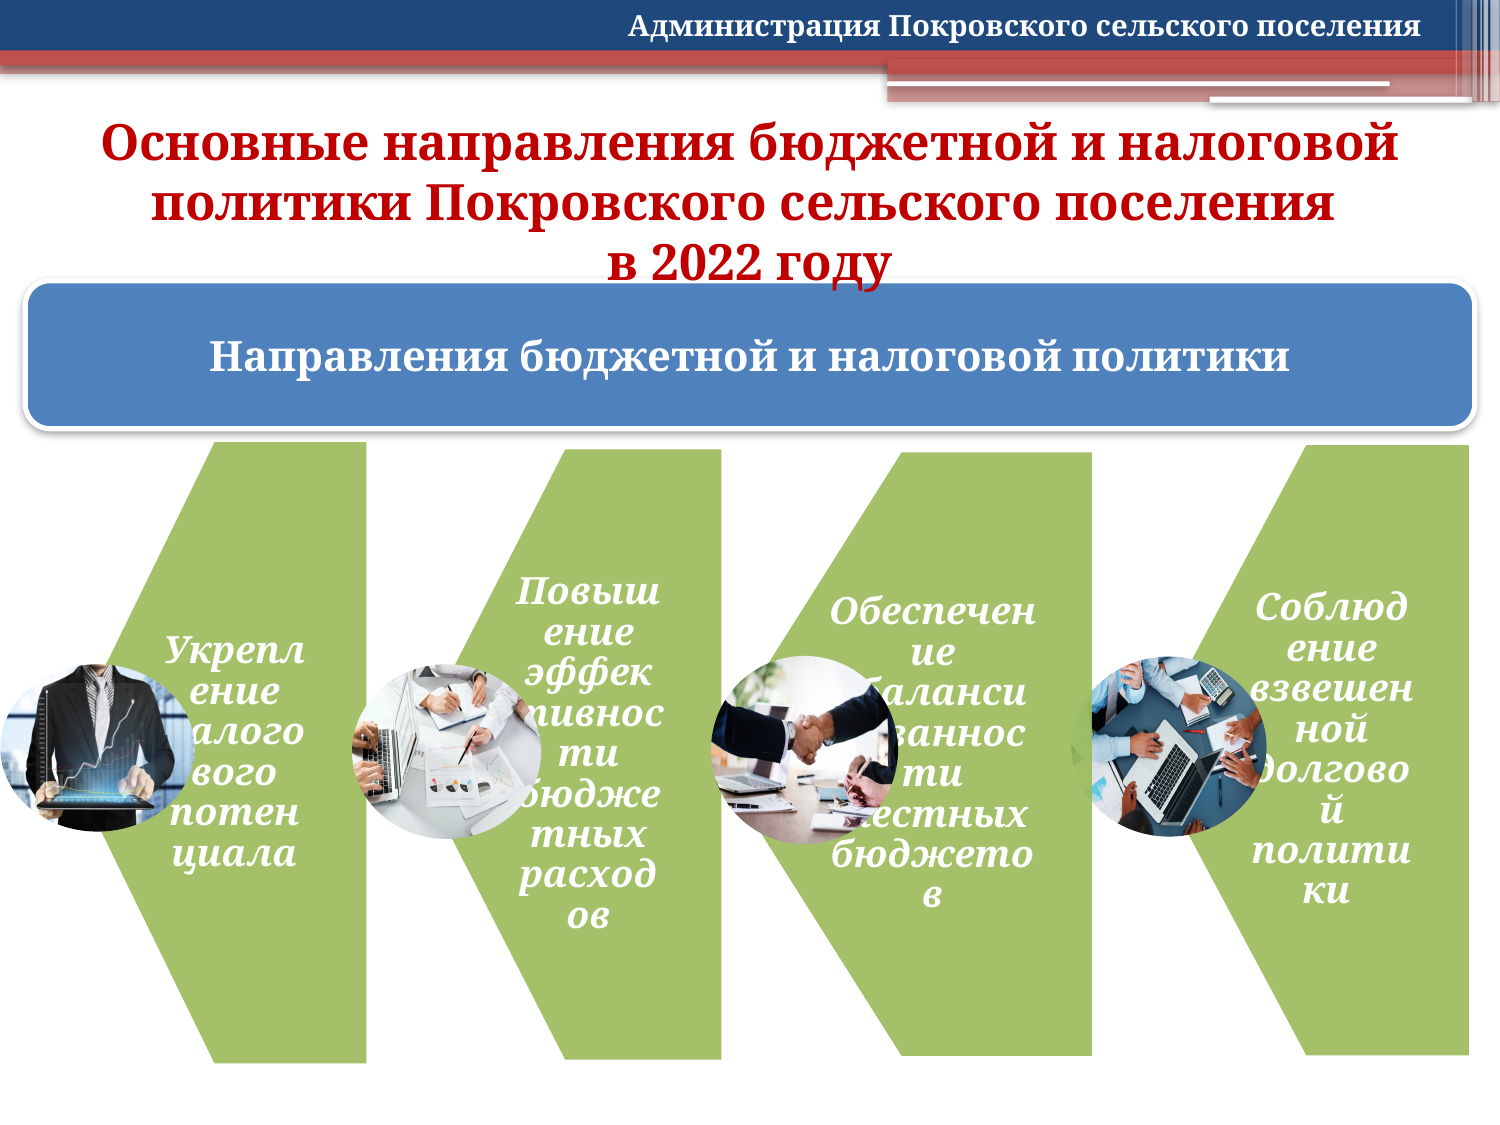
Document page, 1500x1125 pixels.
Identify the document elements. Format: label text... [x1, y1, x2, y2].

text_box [358, 443, 716, 1060]
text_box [710, 451, 1181, 1056]
text_box Направления бюджетной и налоговой политики [22, 298, 1478, 432]
text_box Администрация Покровского сельского поселения [549, 0, 1500, 50]
text_box Основные направления бюджетной и налоговой политики Покровского сельского поселения в 2022 году [0, 103, 1500, 298]
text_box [1067, 444, 1470, 1057]
text_box [0, 93, 1500, 103]
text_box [0, 441, 358, 1064]
